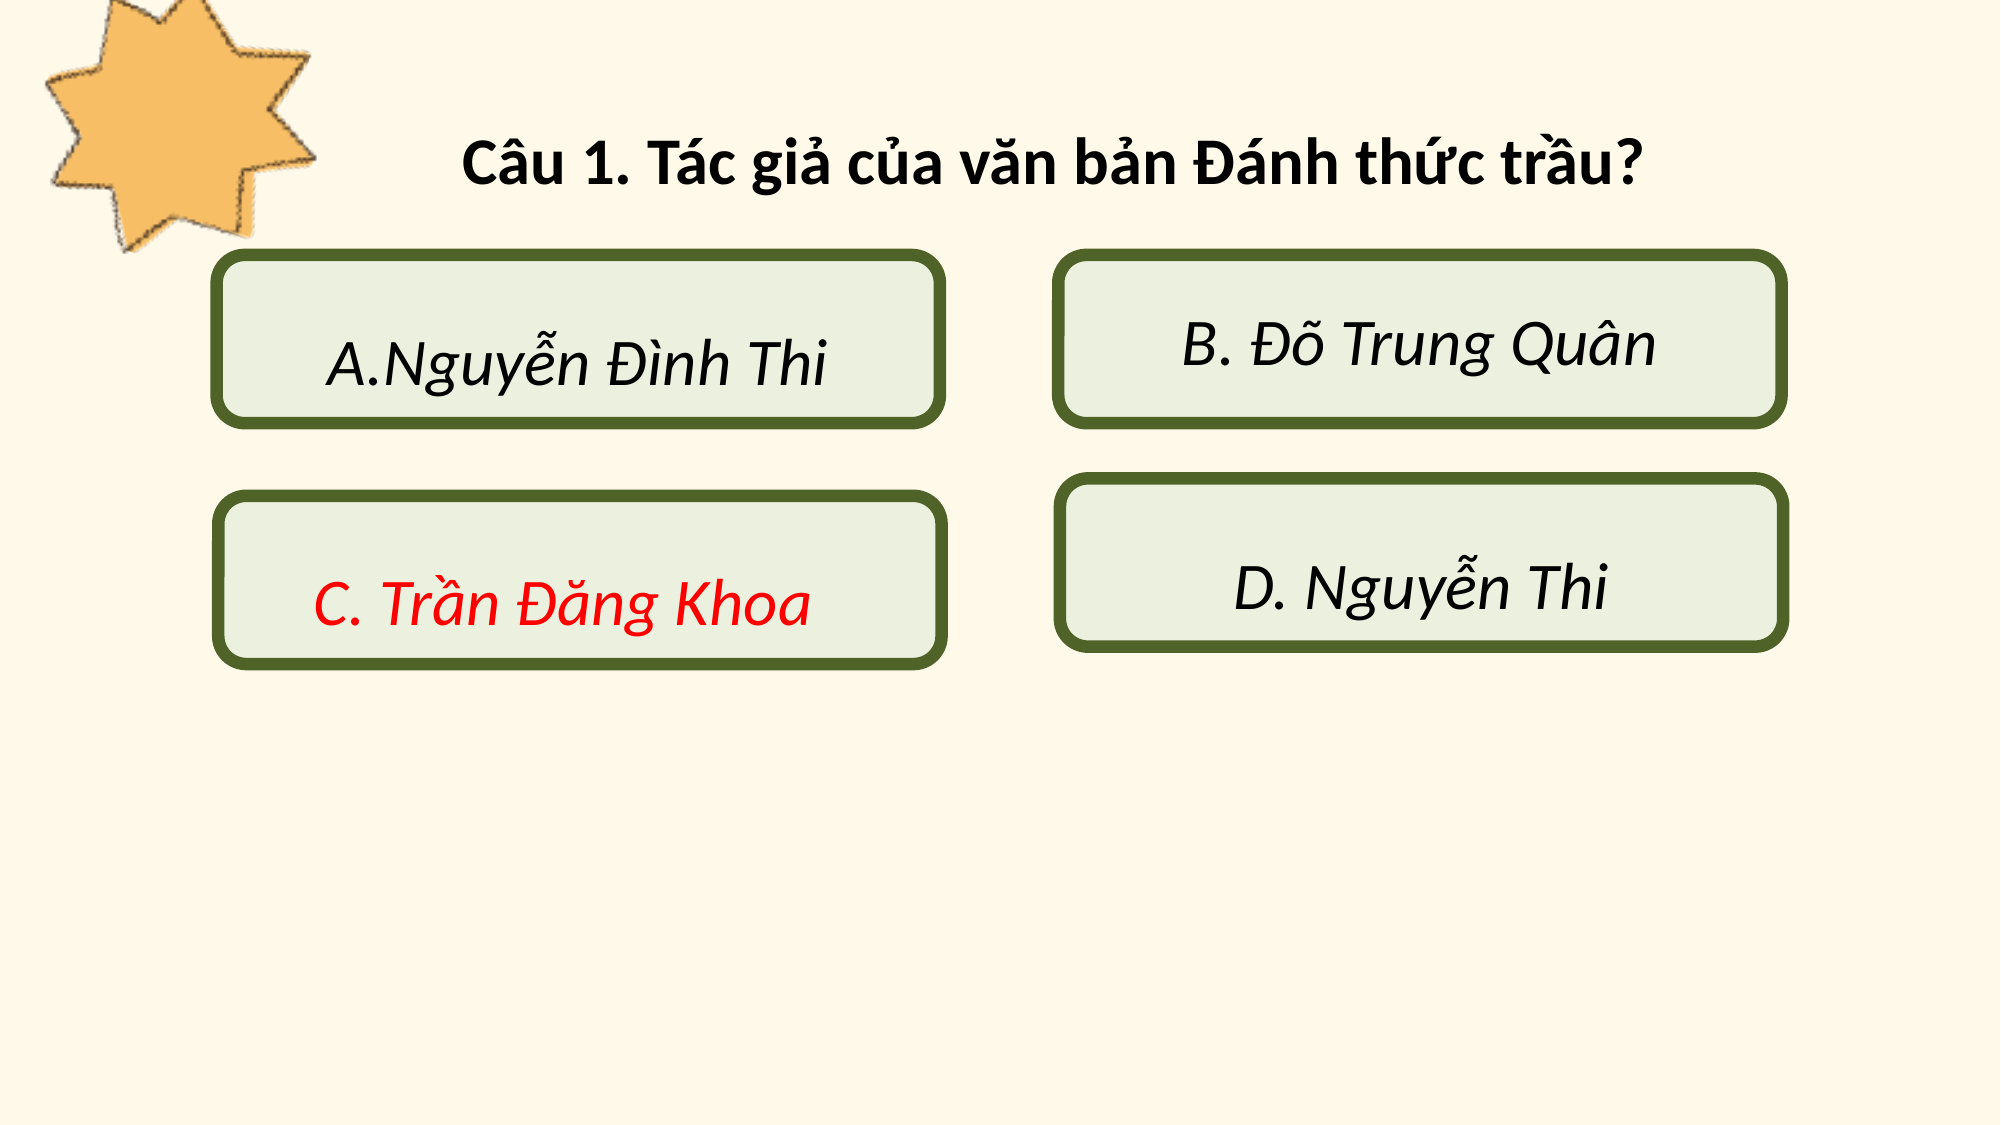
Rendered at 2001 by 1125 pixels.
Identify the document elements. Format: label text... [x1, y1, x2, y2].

text_box Câu 1. Tác giả của văn bản Đánh thức trầu? [447, 70, 1784, 206]
picture [0, 0, 358, 286]
text_box B. Đõ Trung Quân [1056, 252, 1784, 426]
text_box C. Trần Đăng Khoa [269, 511, 858, 647]
text_box Nguyễn Đình Thi [214, 252, 943, 426]
text_box C. Trần Đăng Khoa [216, 493, 944, 667]
text_box D. Nguyễn Thi [1057, 476, 1786, 649]
